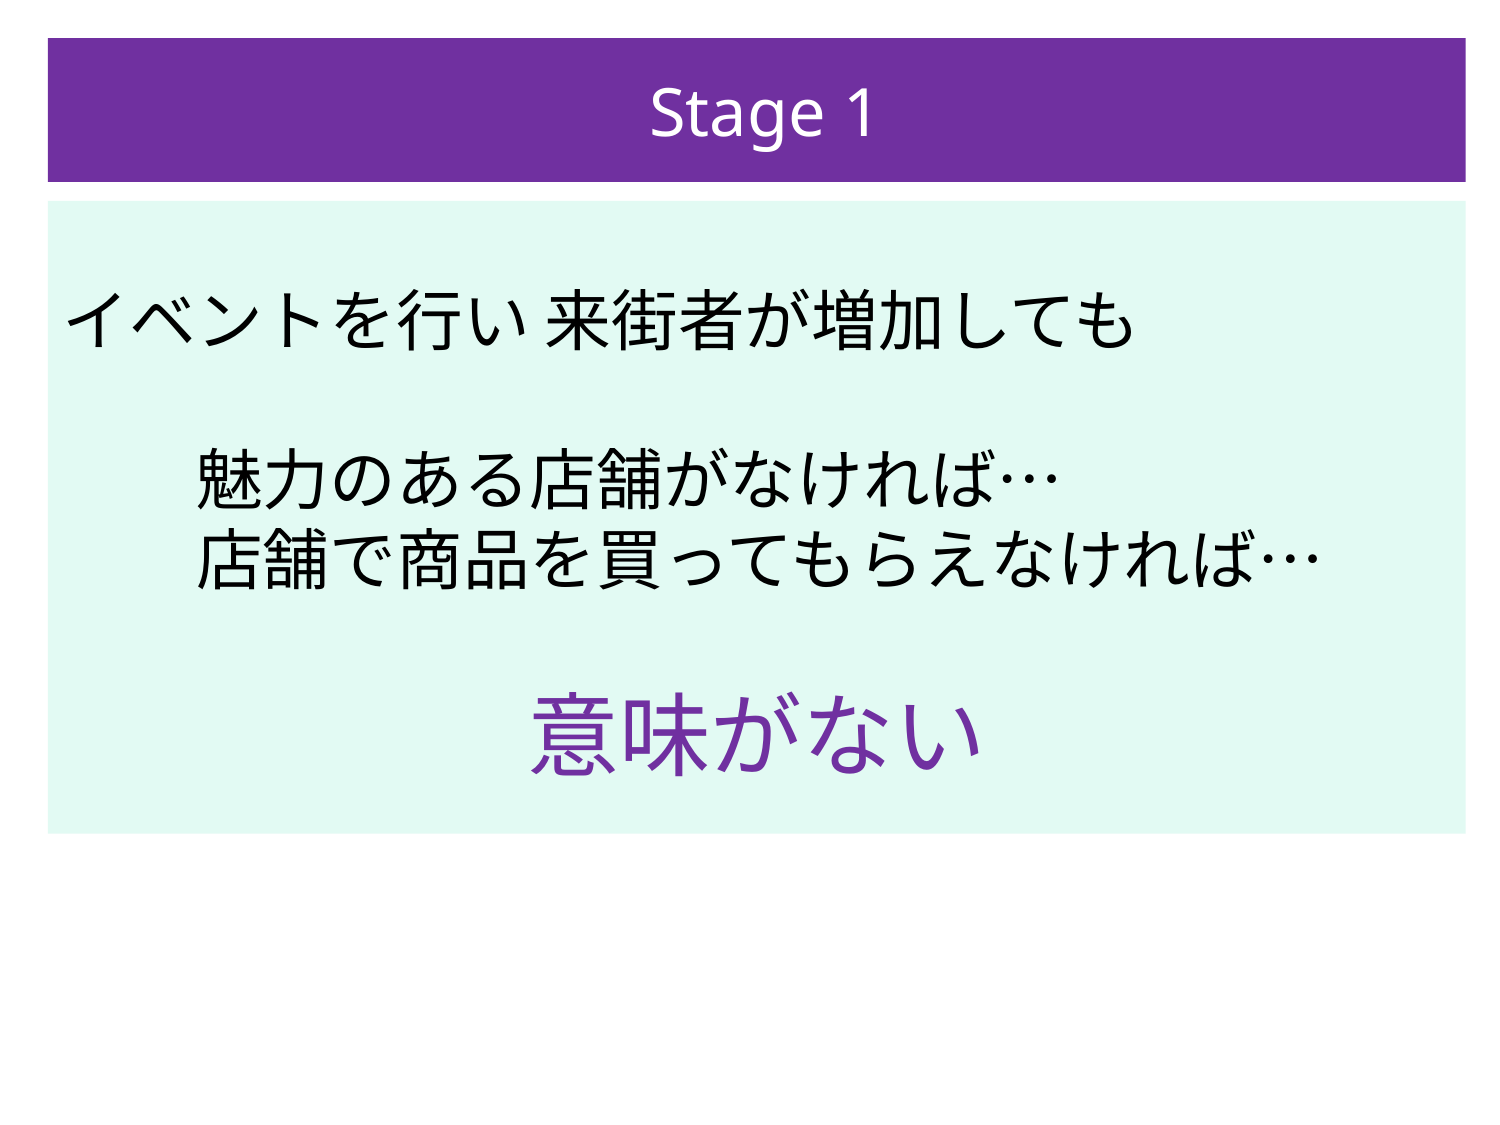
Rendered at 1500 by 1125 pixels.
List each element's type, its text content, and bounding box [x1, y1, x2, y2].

text_box イベントを行い 来街者が増加しても 魅力のある店舗がなければ… 店舗で商品を買ってもらえなければ… 意味がない [47, 200, 1467, 835]
text_box Stage 1 [47, 37, 1467, 183]
